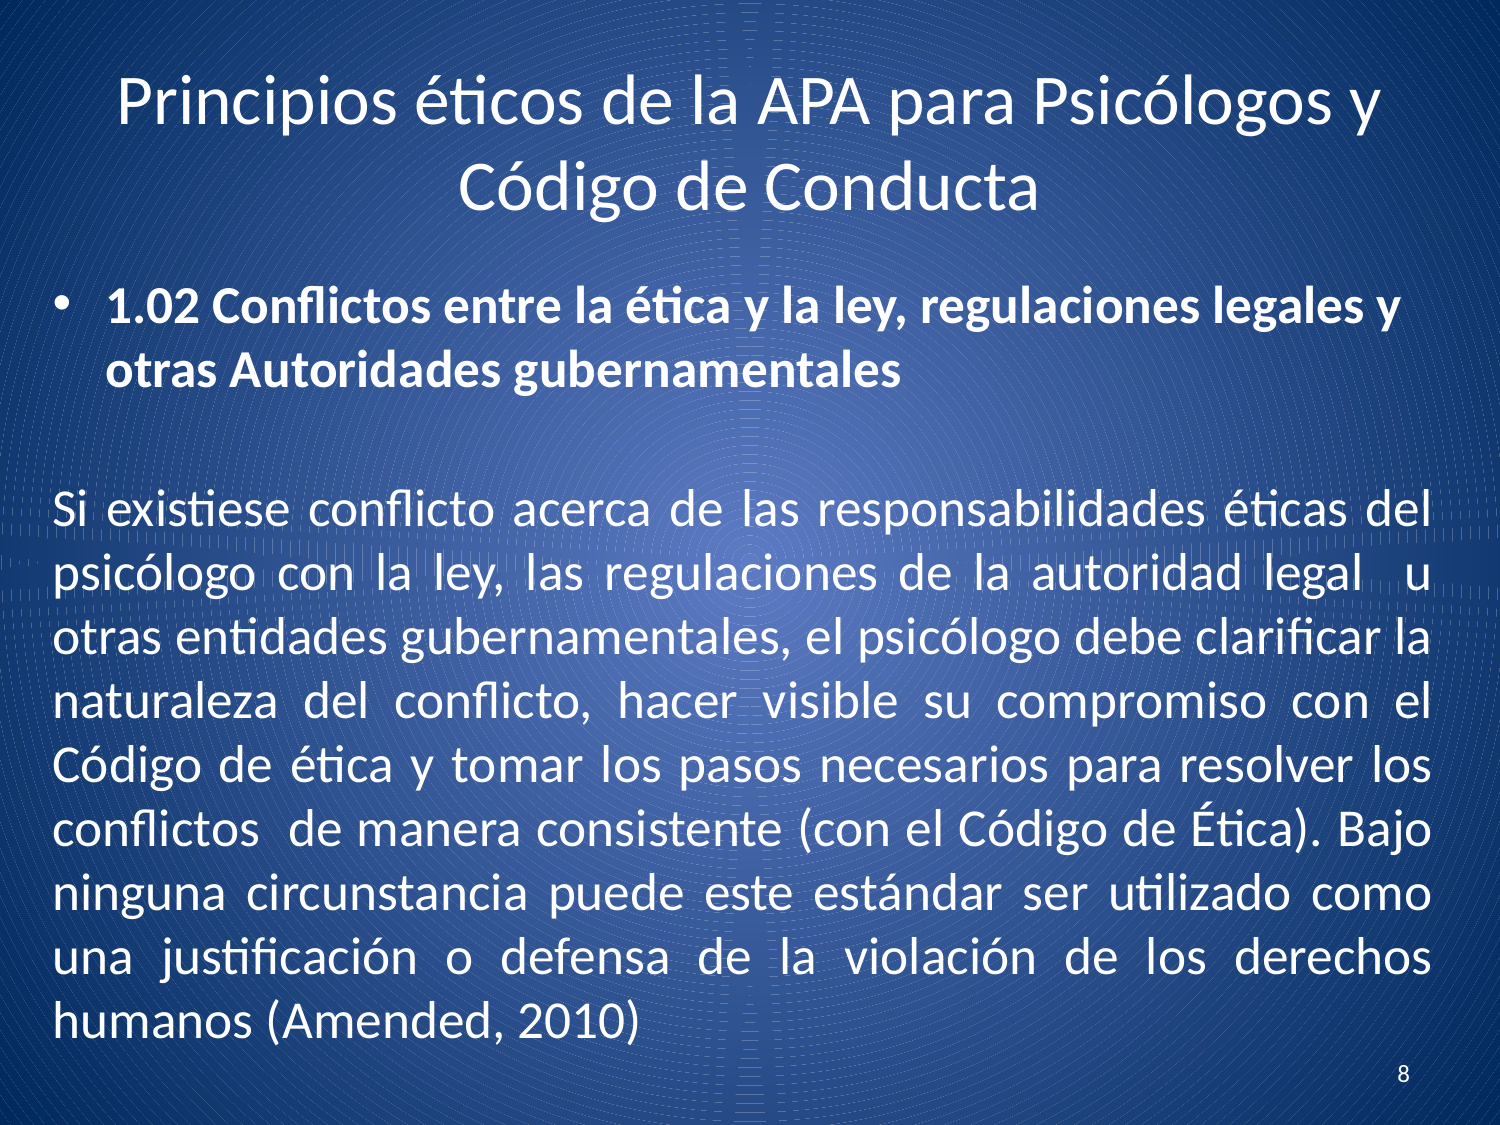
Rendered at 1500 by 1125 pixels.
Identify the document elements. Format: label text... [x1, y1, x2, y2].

slide_number 8 [1074, 1042, 1425, 1103]
list 1.02 Conflictos entre la ética y la ley, regulaciones legales y otras Autoridades gubernamentales Si existiese conflicto acerca de las responsabilidades éticas del psicólogo con la ley, las regulaciones de la autoridad legal u otras entidades gubernamentales, el psicólogo debe clarificar la naturaleza del conflicto, hacer visible su compromiso con el Código de ética y tomar los pasos necesarios para resolver los conflictos de manera consistente (con el Código de Ética). Bajo ninguna circunstancia puede este estándar ser utilizado como una justificación o defensa de la violación de los derechos humanos (Amended, 2010) [37, 262, 1450, 1075]
title Principios éticos de la APA para Psicólogos y Código de Conducta [75, 45, 1425, 233]
